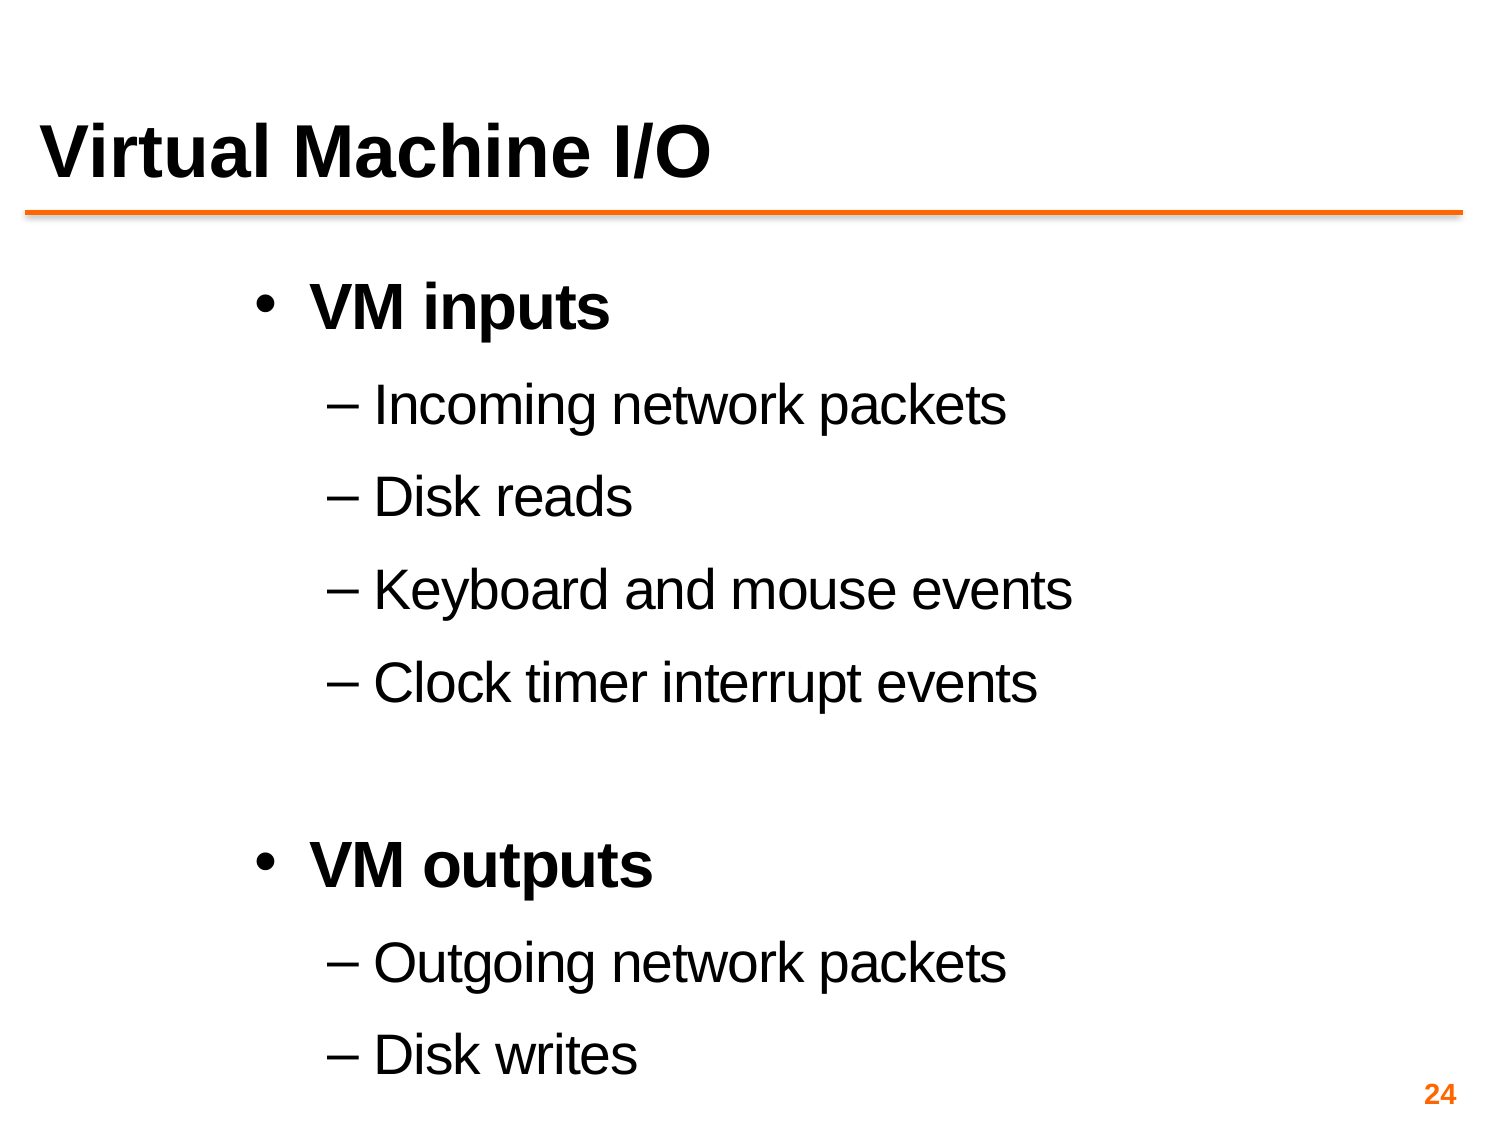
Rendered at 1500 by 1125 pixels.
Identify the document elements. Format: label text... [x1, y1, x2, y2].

slide_number 24 [1112, 1074, 1463, 1110]
title Virtual Machine I/O [24, 24, 1463, 201]
list VM inputs Incoming network packets Disk reads Keyboard and mouse events Clock timer interrupt events VM outputs Outgoing network packets Disk writes [248, 257, 1167, 1093]
